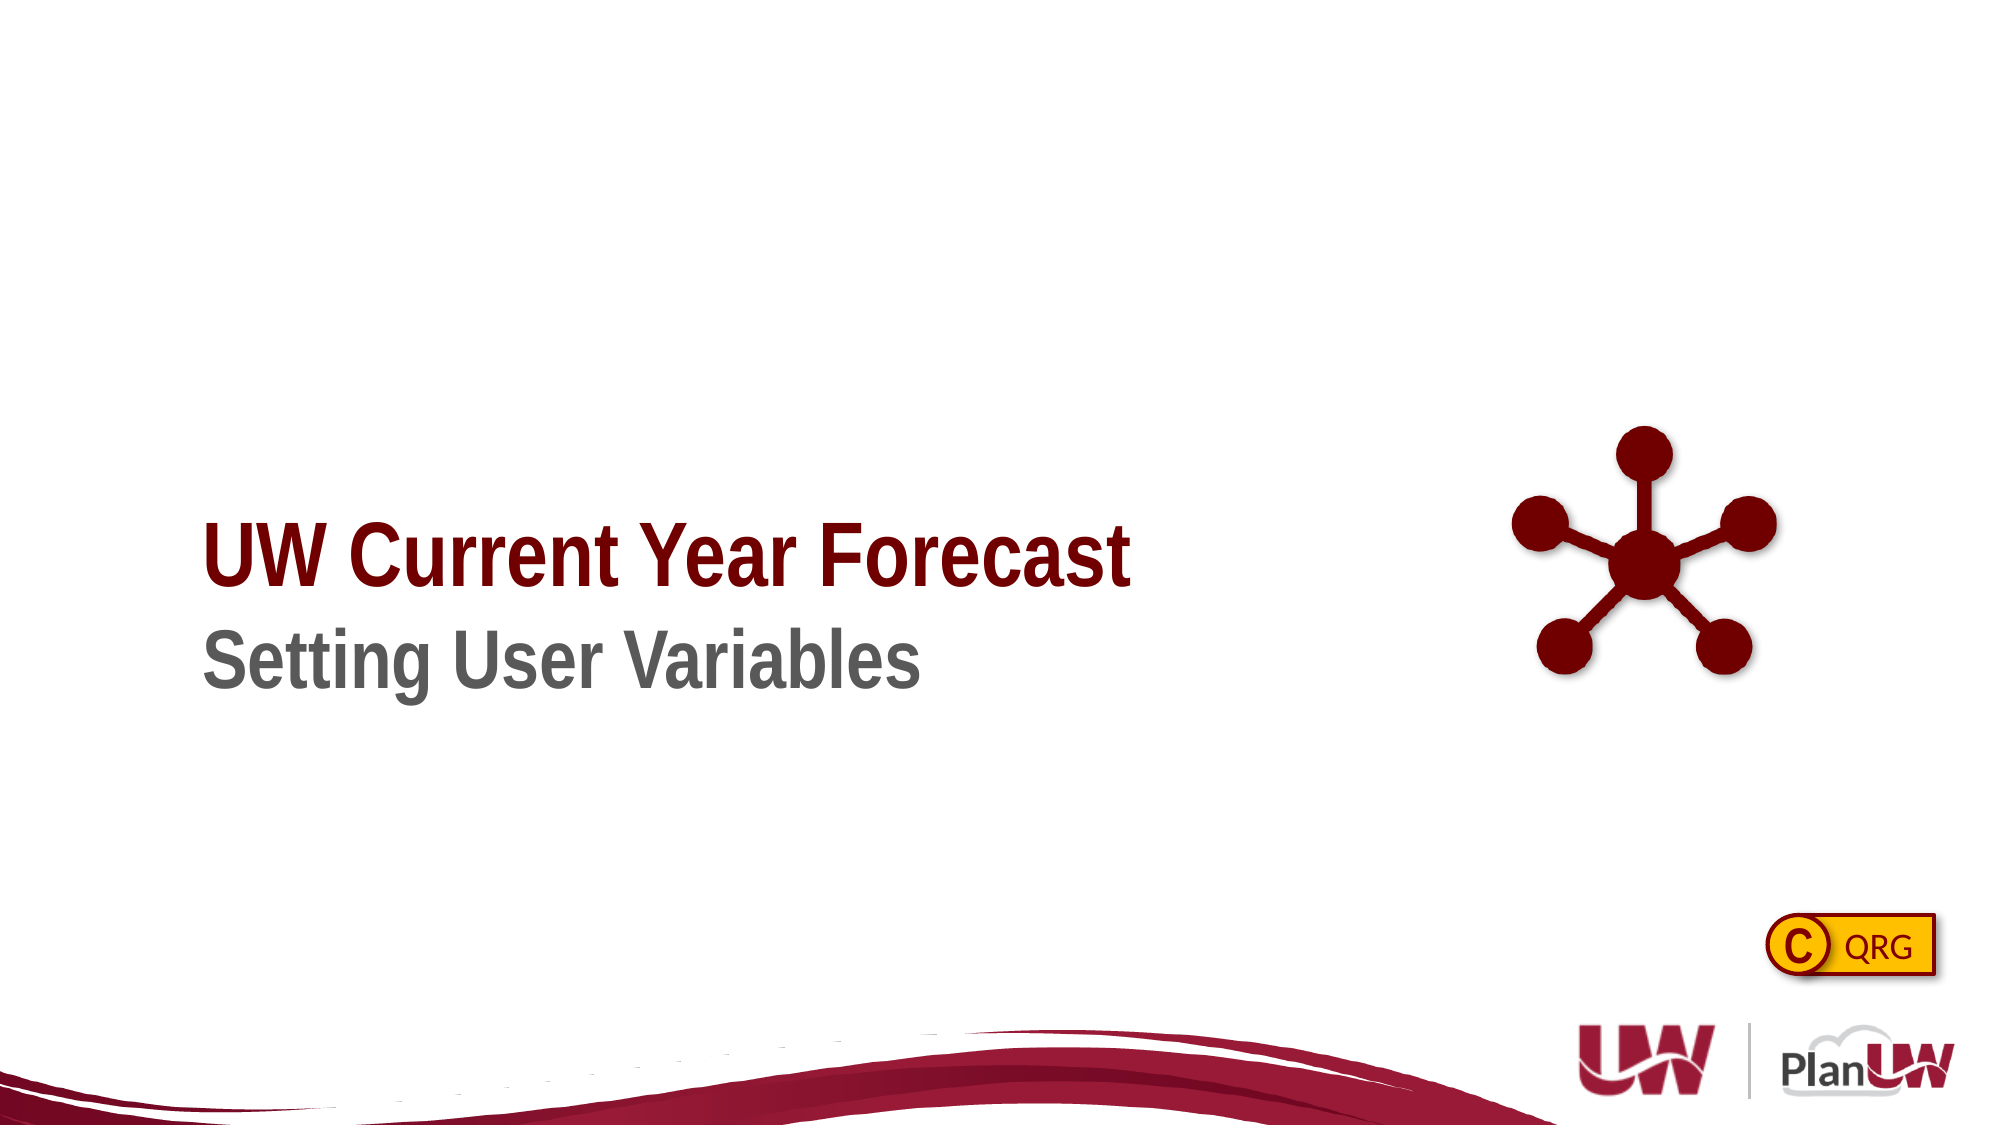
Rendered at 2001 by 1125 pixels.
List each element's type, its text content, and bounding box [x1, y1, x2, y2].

picture [0, 988, 1723, 1125]
text_box UW Current Year Forecast Setting User Variables [187, 487, 1463, 613]
picture [1768, 1010, 1961, 1103]
picture [1474, 380, 1813, 719]
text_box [1767, 906, 1935, 983]
